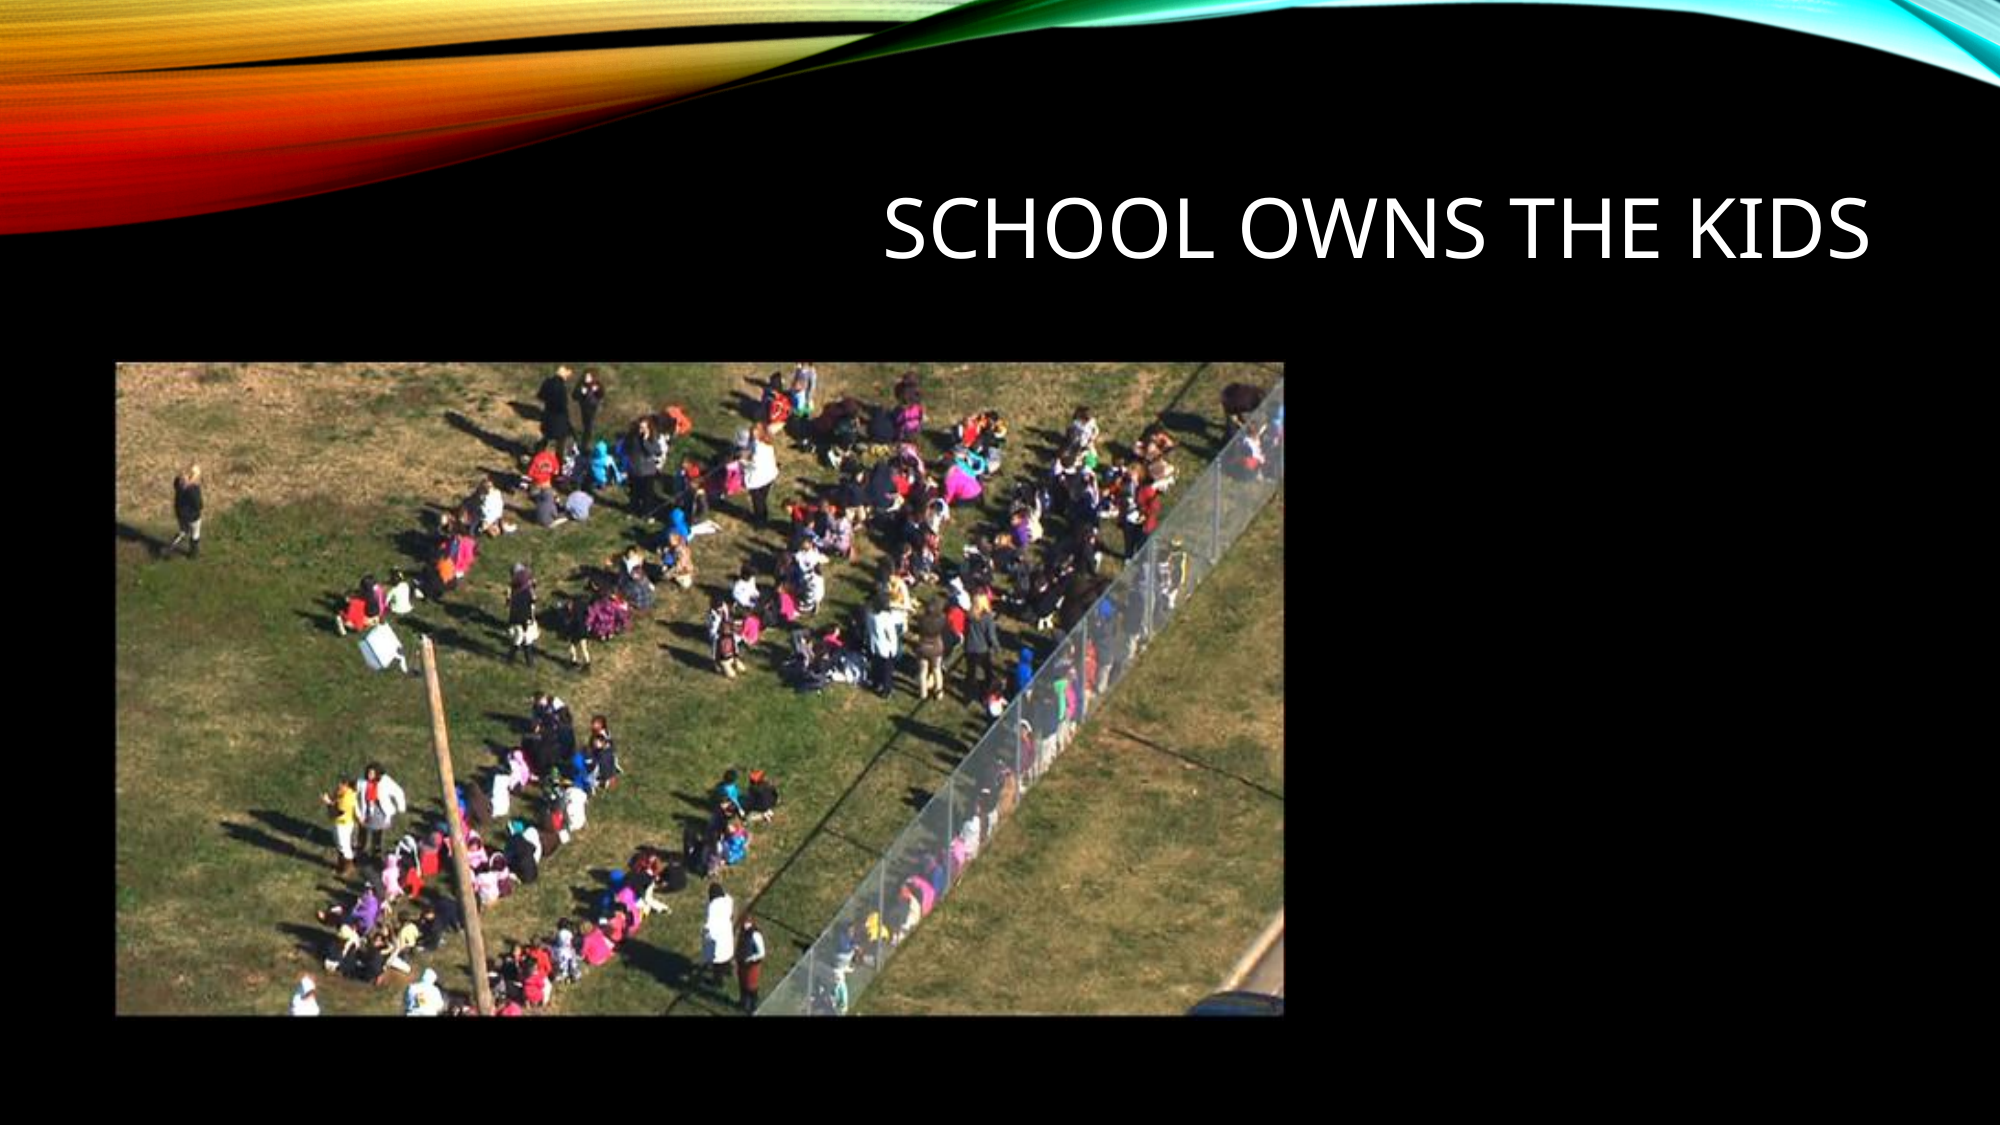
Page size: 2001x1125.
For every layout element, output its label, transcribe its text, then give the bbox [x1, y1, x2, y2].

title School owns the kids [474, 125, 1888, 338]
picture [112, 359, 1287, 1021]
picture [0, 0, 2000, 237]
